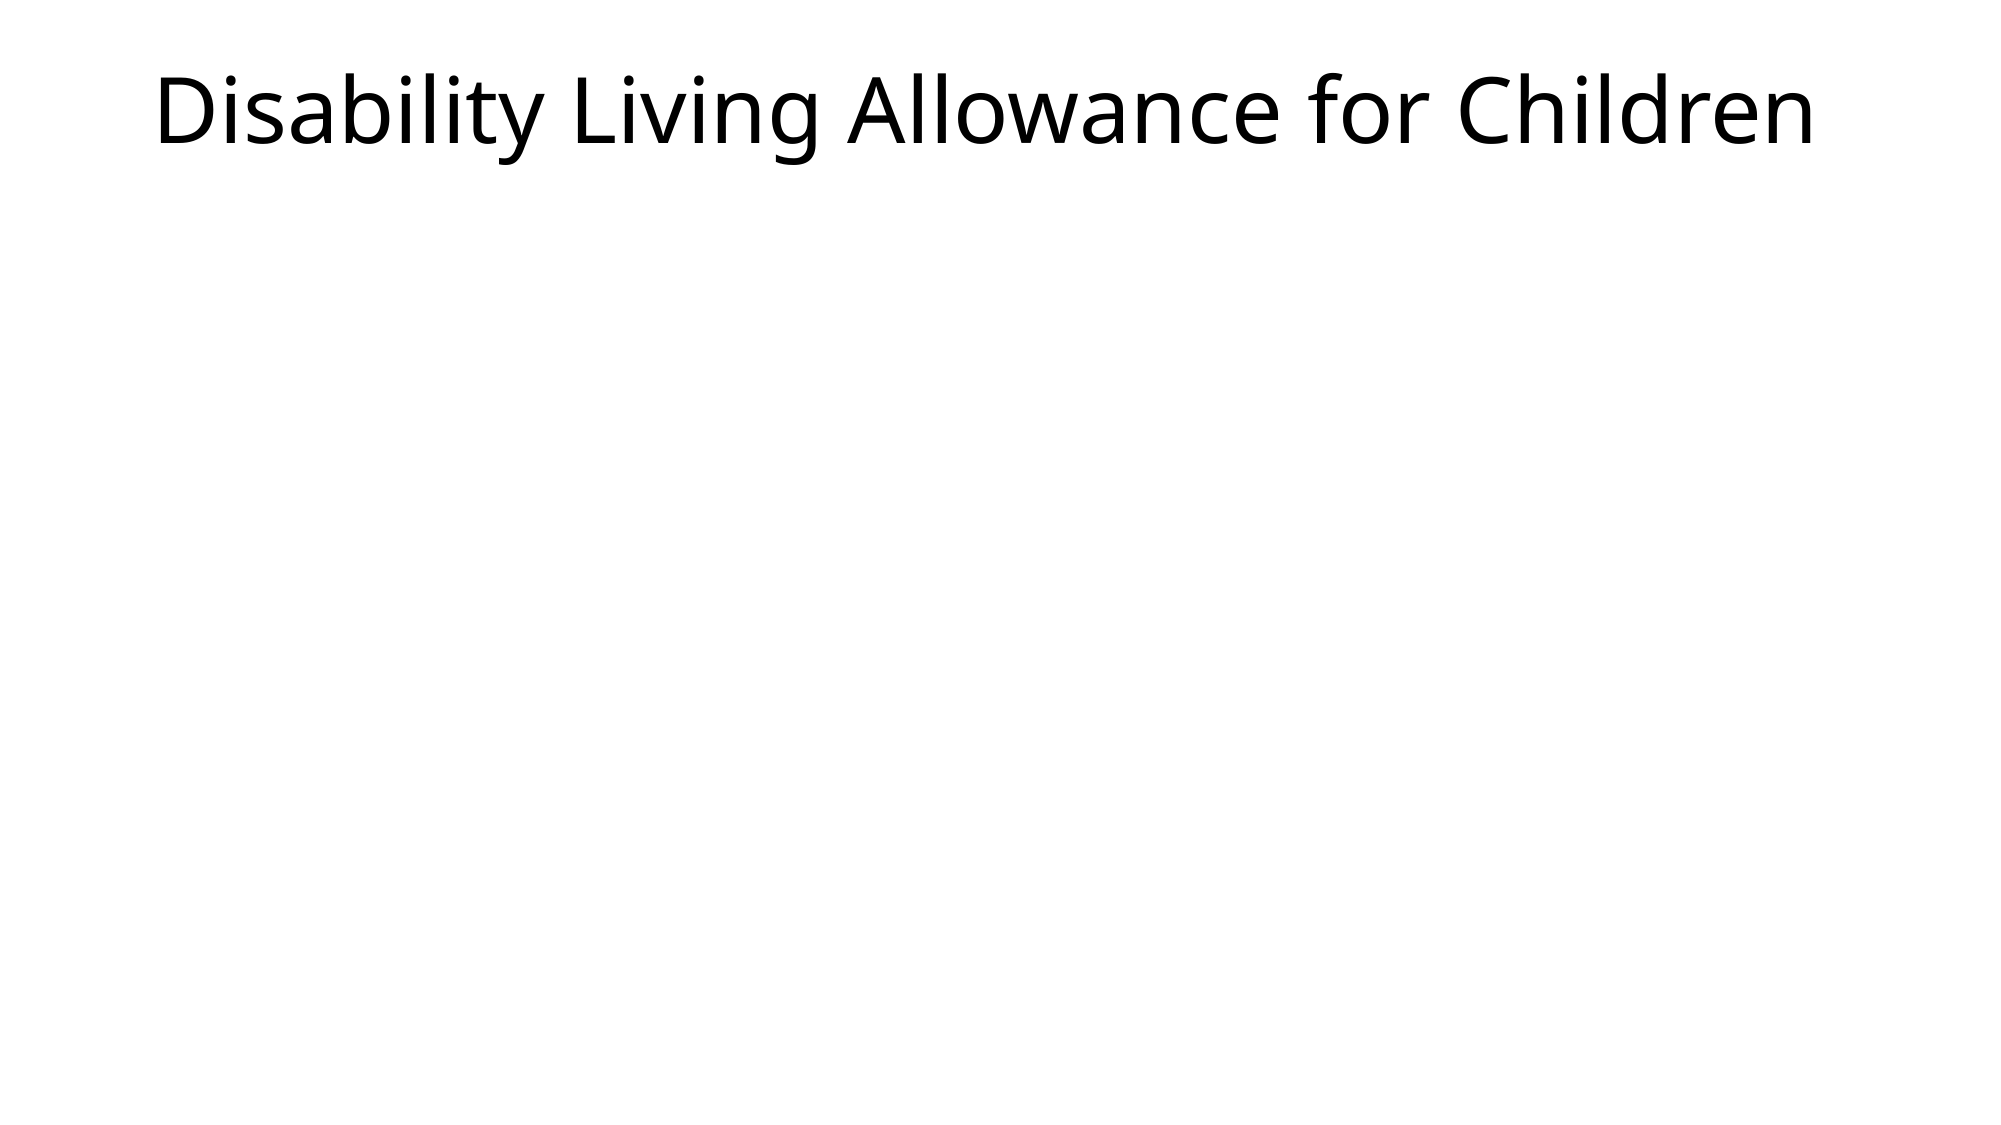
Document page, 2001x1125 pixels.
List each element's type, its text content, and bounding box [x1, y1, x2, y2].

title Disability Living Allowance for Children [137, 59, 1863, 278]
